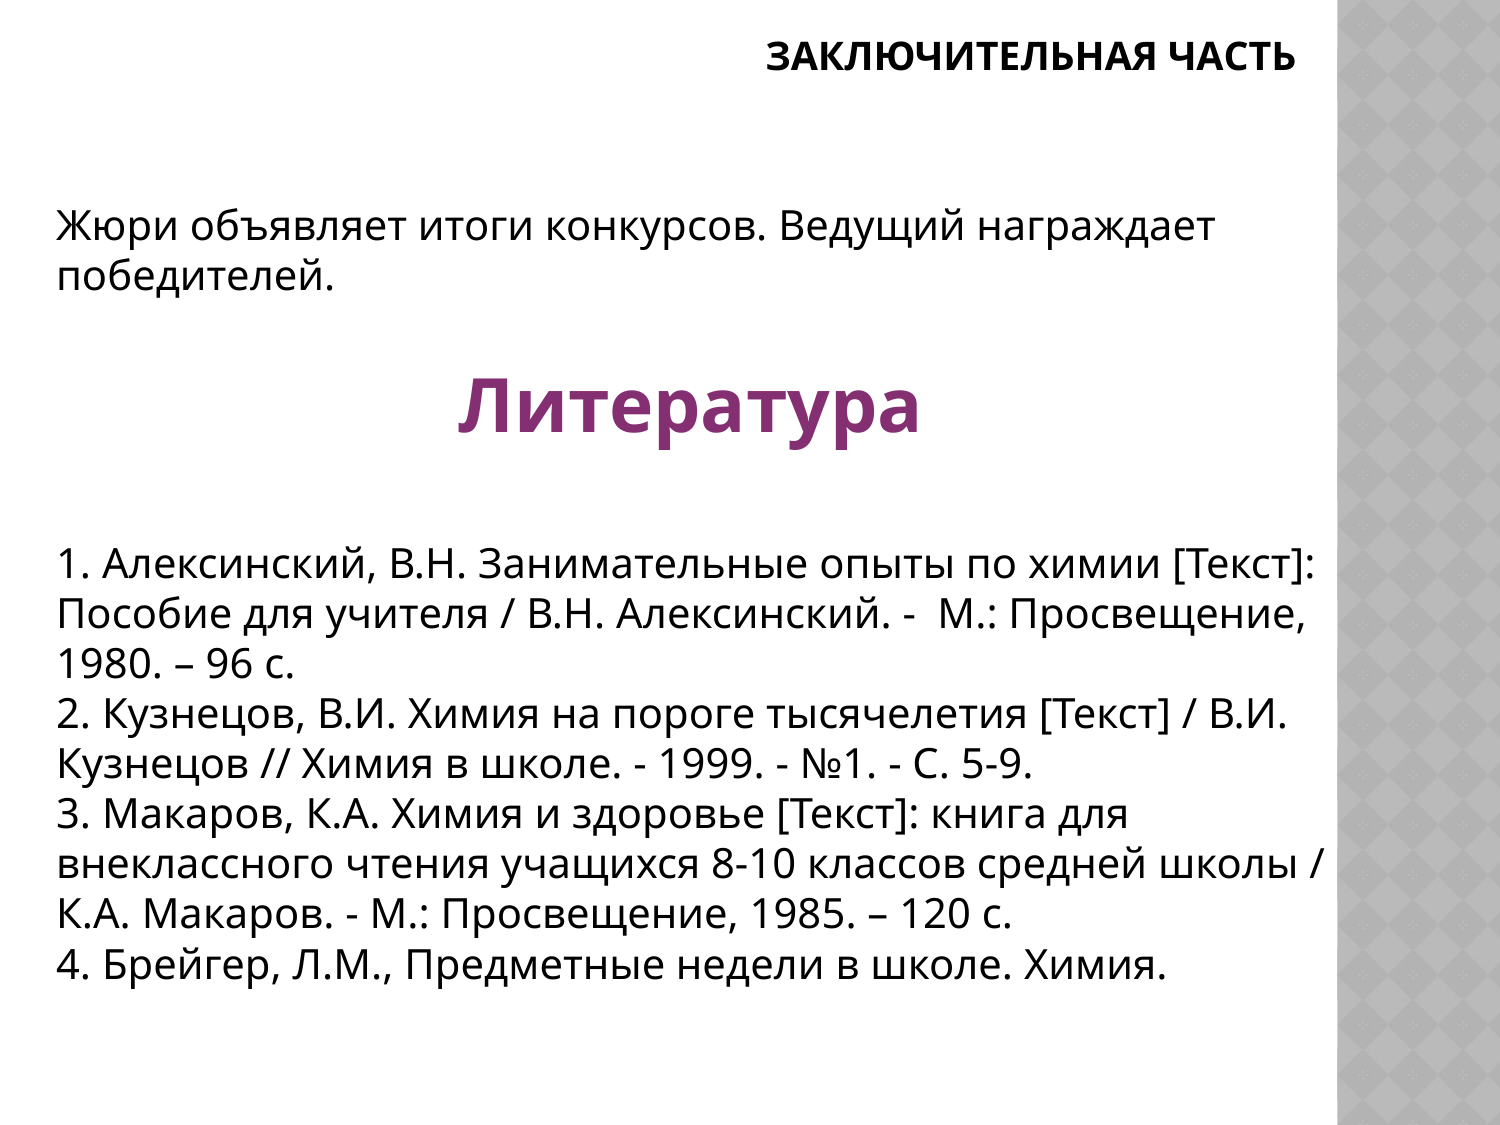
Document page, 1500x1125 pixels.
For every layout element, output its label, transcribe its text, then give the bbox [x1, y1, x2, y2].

list Жюри объявляет итоги конкурсов. Ведущий награждает победителей. [41, 184, 1400, 307]
title Заключительная часть [277, 30, 1304, 126]
text_box Литература 1. Алексинский, В.Н. Занимательные опыты по химии [Текст]: Пособие для учителя / В.Н. Алексинский. - М.: Просвещение, 1980. – 96 с. 2. Кузнецов, В.И. Химия на пороге тысячелетия [Текст] / В.И. Кузнецов // Химия в школе. - 1999. - №1. - С. 5-9. 3. Макаров, К.А. Химия и здоровье [Текст]: книга для внеклассного чтения учащихся 8-10 классов средней школы / К.А. Макаров. - М.: Просвещение, 1985. – 120 с. 4. Брейгер, Л.М., Предметные недели в школе. Химия. [41, 349, 1341, 1045]
